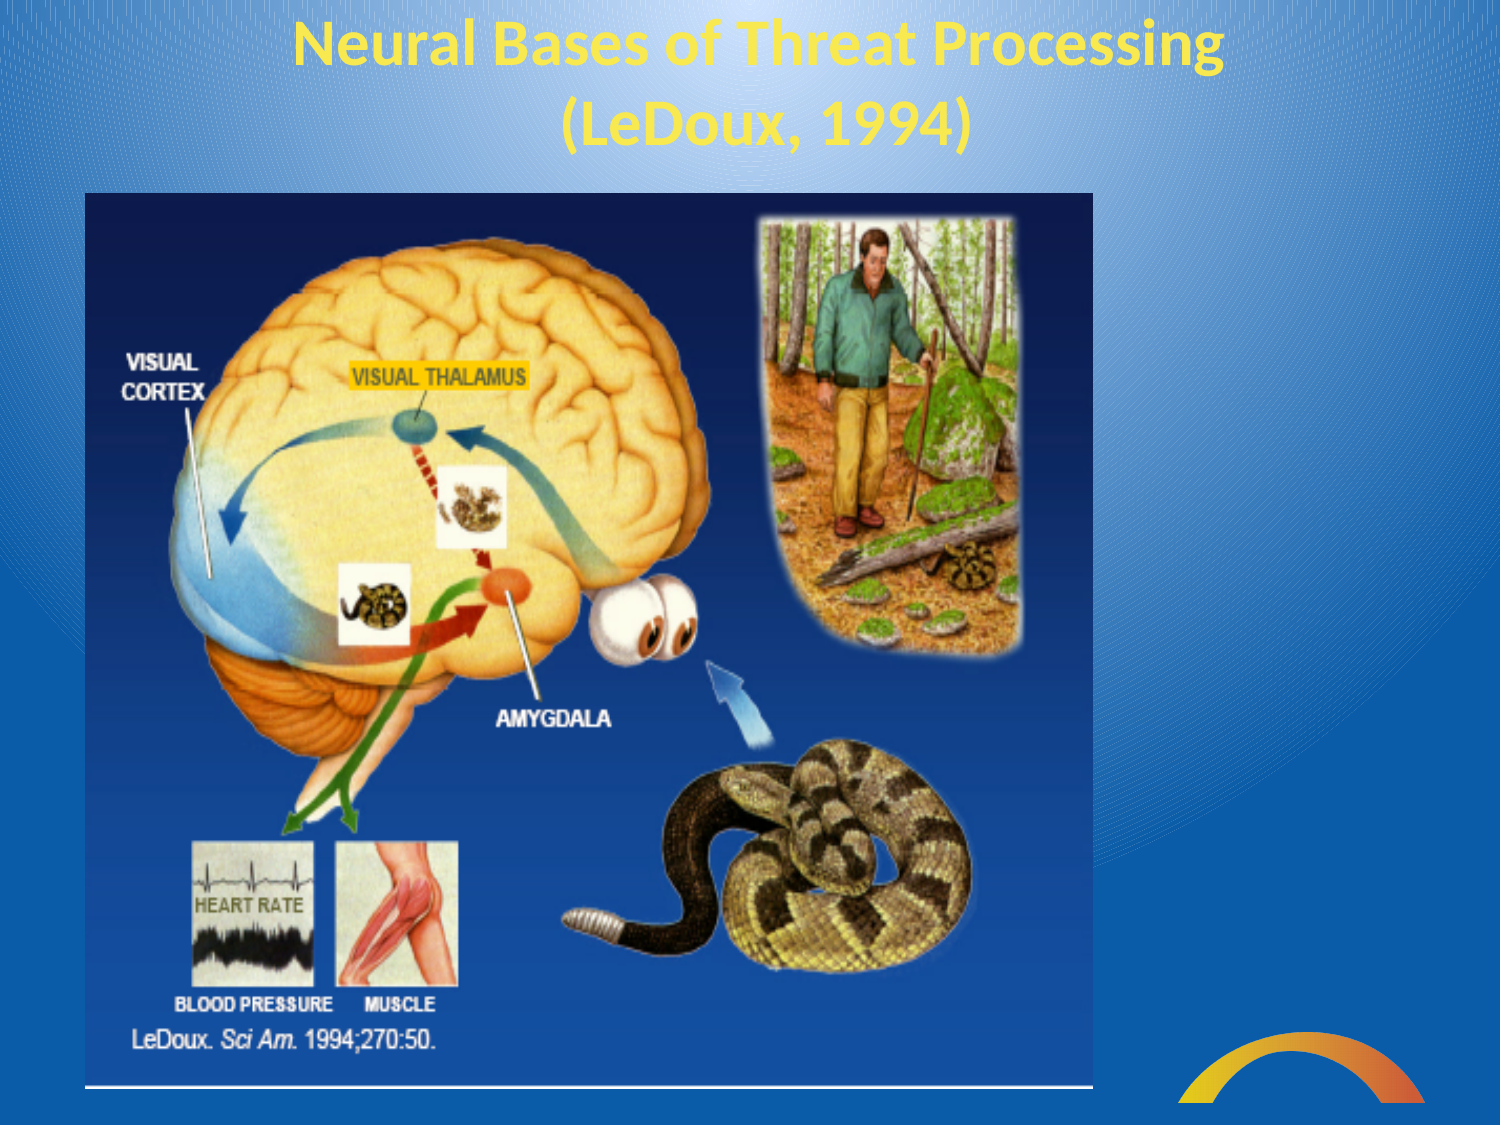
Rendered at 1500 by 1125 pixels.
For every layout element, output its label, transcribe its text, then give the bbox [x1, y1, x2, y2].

picture [1178, 1032, 1425, 1103]
text_box [15, 1074, 1260, 1104]
title Neural Bases of Threat Processing (LeDoux, 1994) [29, 39, 1500, 198]
picture [85, 192, 1093, 1090]
